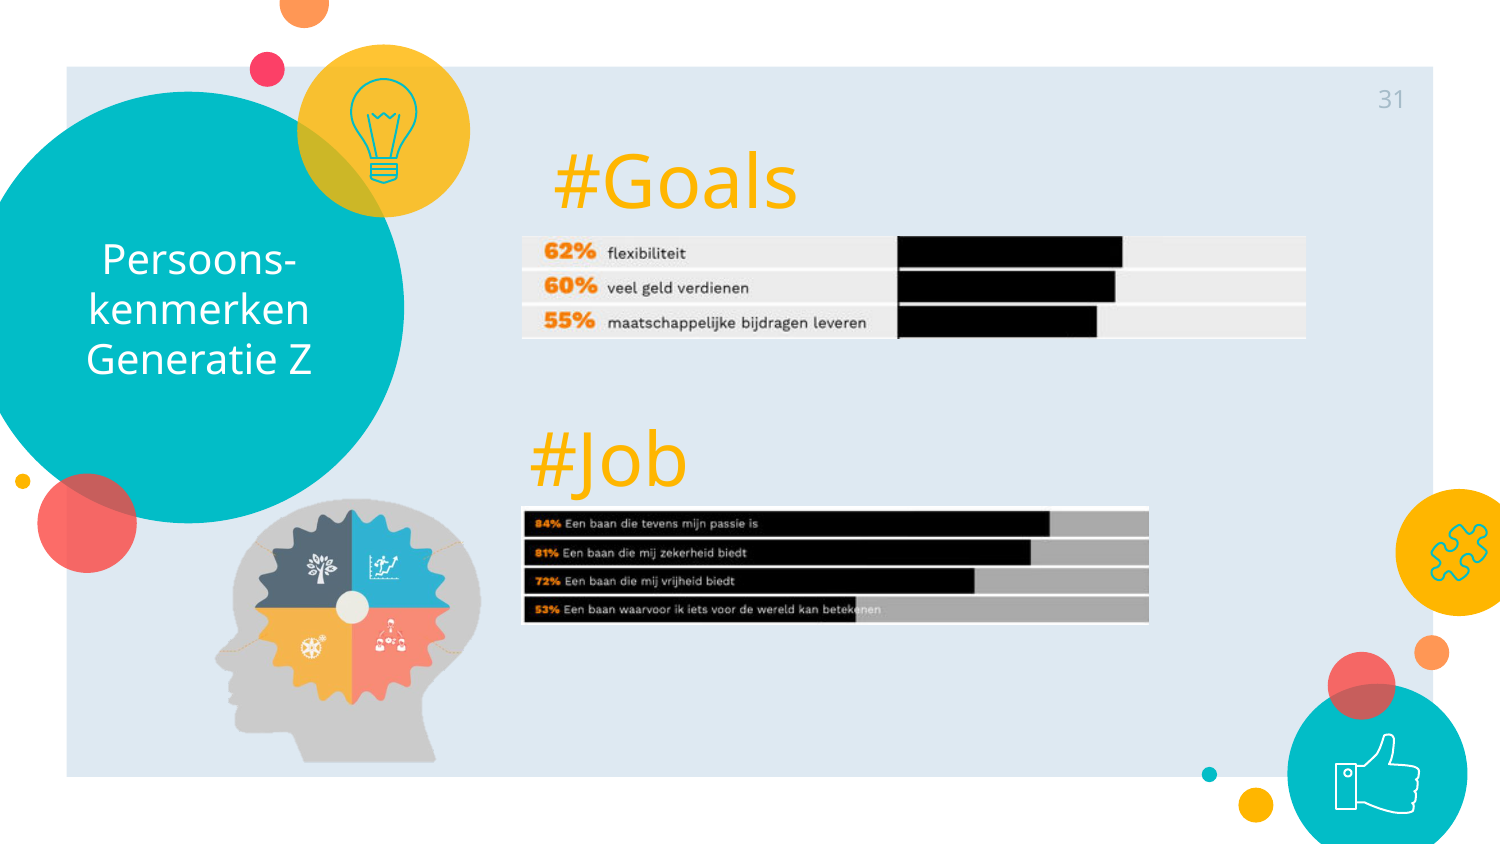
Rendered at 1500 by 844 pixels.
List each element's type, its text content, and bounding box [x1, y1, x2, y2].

slide_number 31 [1331, 68, 1422, 134]
list #Goals [521, 118, 1269, 200]
title Persoons- kenmerken Generatie Z [23, 91, 375, 524]
text_box #Job [497, 396, 1366, 491]
picture [198, 487, 1149, 793]
picture [521, 236, 1307, 340]
